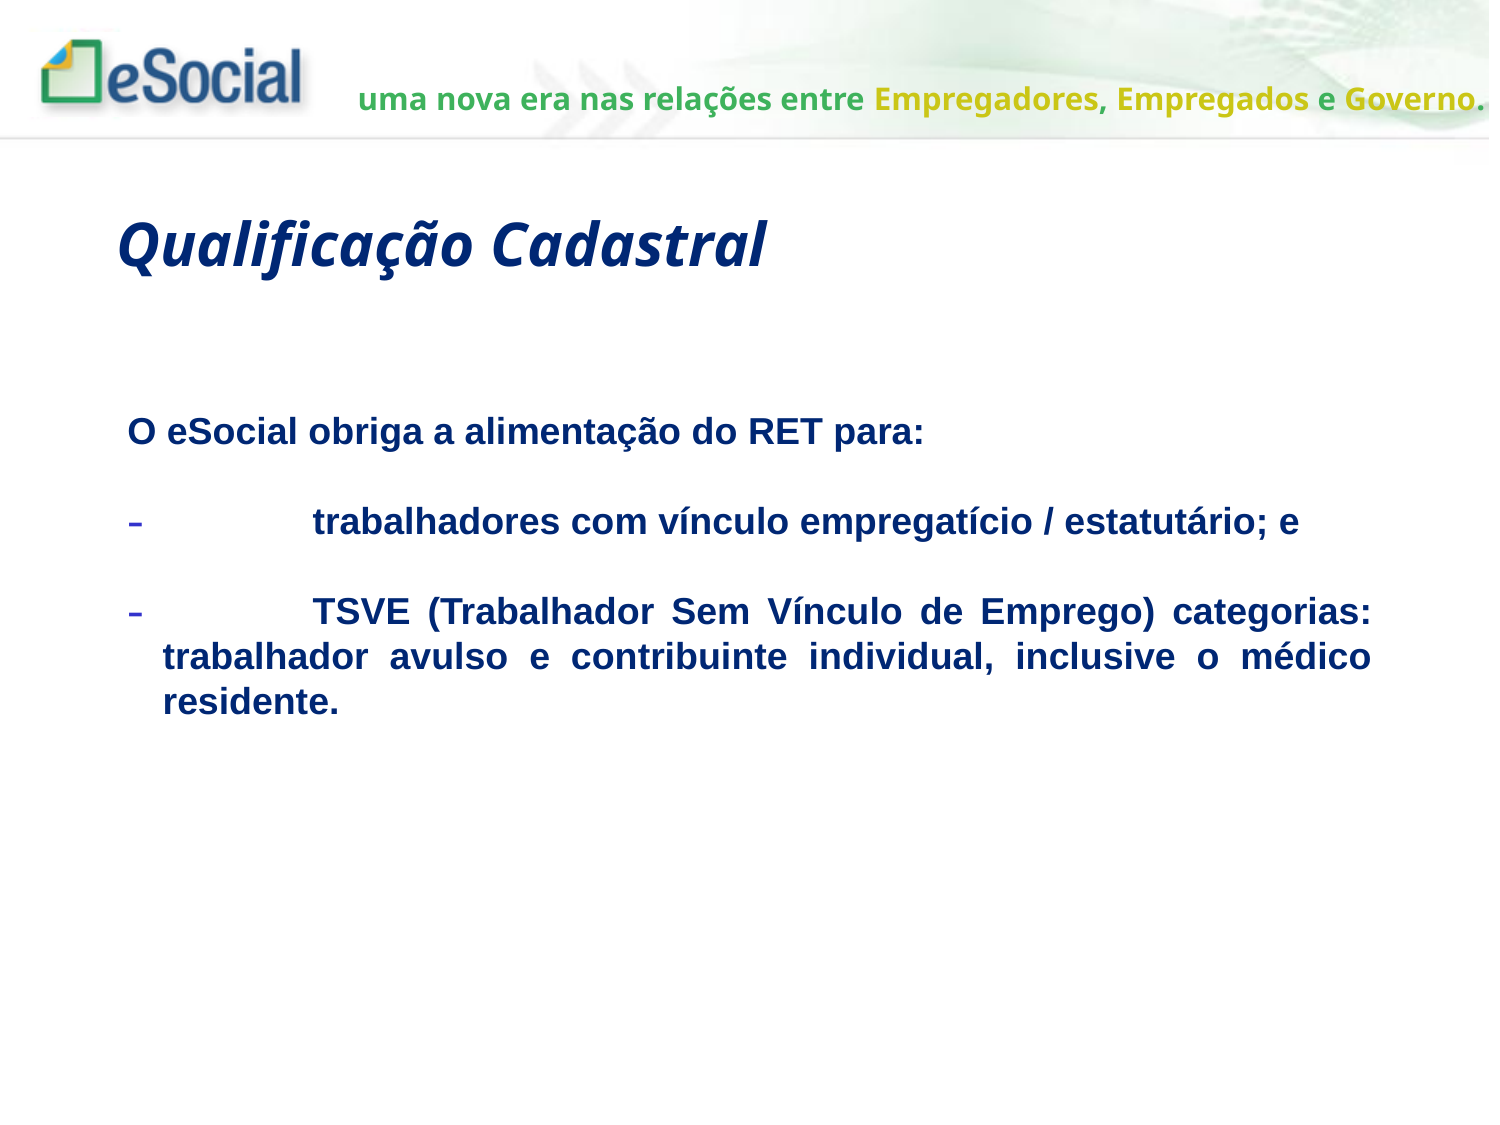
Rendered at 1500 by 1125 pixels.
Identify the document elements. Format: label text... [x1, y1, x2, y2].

text_box O eSocial obriga a alimentação do RET para: trabalhadores com vínculo empregatício / estatutário; e TSVE (Trabalhador Sem Vínculo de Emprego) categorias: trabalhador avulso e contribuinte individual, inclusive o médico residente. [112, 399, 1388, 730]
picture [0, 0, 1489, 1116]
